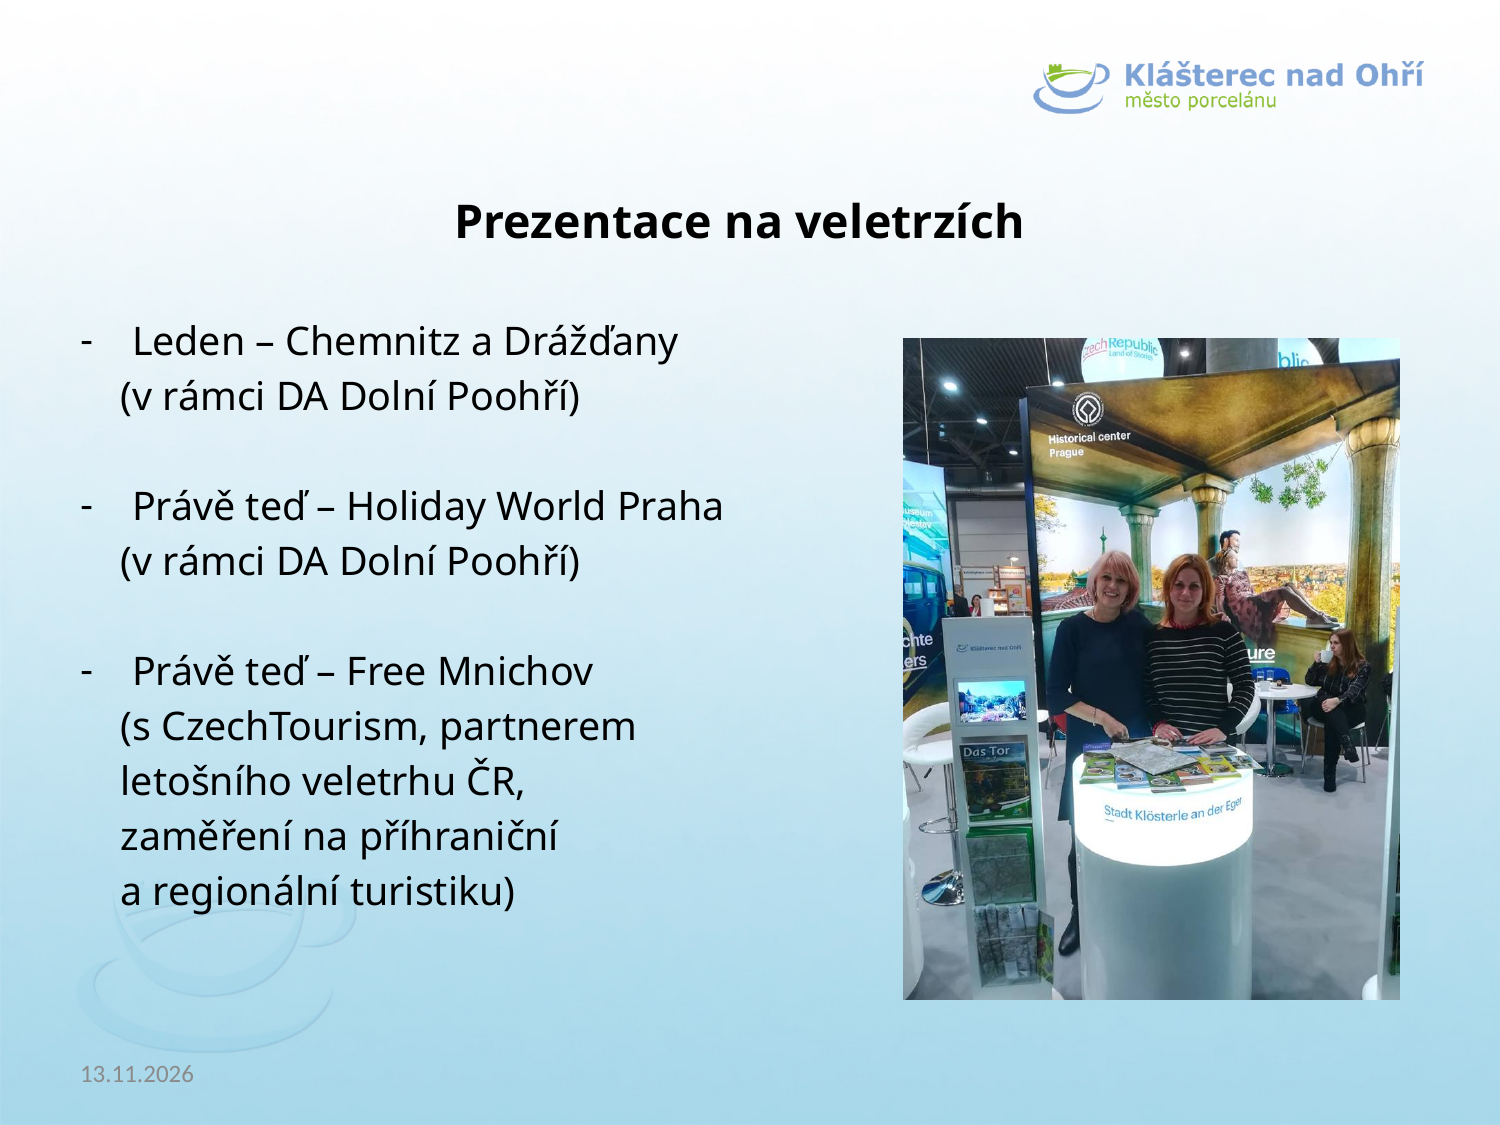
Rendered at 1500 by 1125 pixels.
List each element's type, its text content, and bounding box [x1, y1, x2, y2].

picture [0, 0, 1500, 1125]
list Prezentace na veletrzích Leden – Chemnitz a Drážďany (v rámci DA Dolní Poohří) Právě teď – Holiday World Praha (v rámci DA Dolní Poohří) Právě teď – Free Mnichov (s CzechTourism, partnerem letošního veletrhu ČR, zaměření na příhraniční a regionální turistiku) [64, 184, 1415, 927]
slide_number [64, 1042, 415, 1103]
